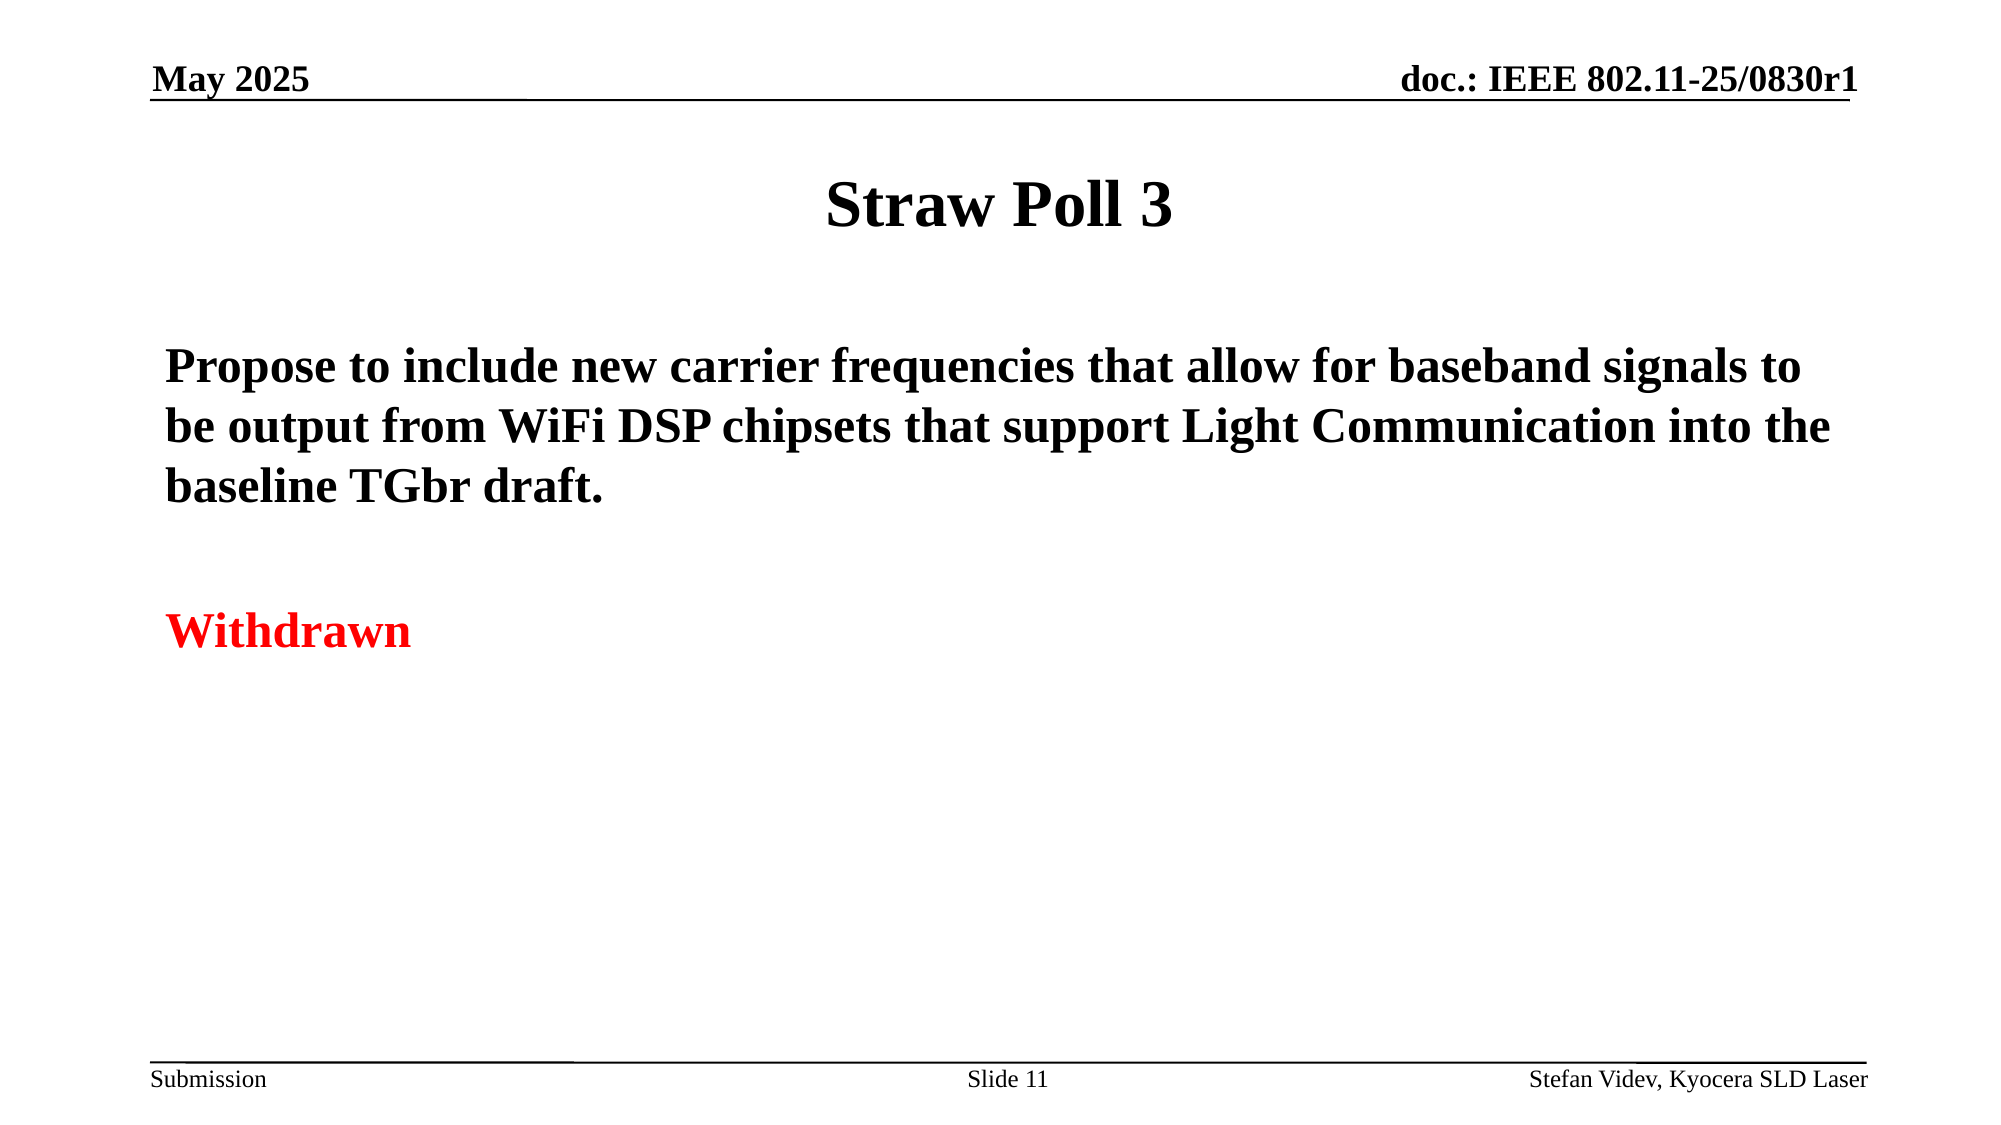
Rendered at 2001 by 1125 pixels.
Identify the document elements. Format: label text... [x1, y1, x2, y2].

footer Stefan Videv, Kyocera SLD Laser [1171, 1061, 1869, 1093]
list Propose to include new carrier frequencies that allow for baseband signals to be output from WiFi DSP chipsets that support Light Communication into the baseline TGbr draft. Withdrawn [149, 324, 1850, 1000]
title Straw Poll 3 [149, 112, 1850, 288]
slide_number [152, 54, 563, 100]
slide_number Slide 11 [950, 1061, 1067, 1123]
